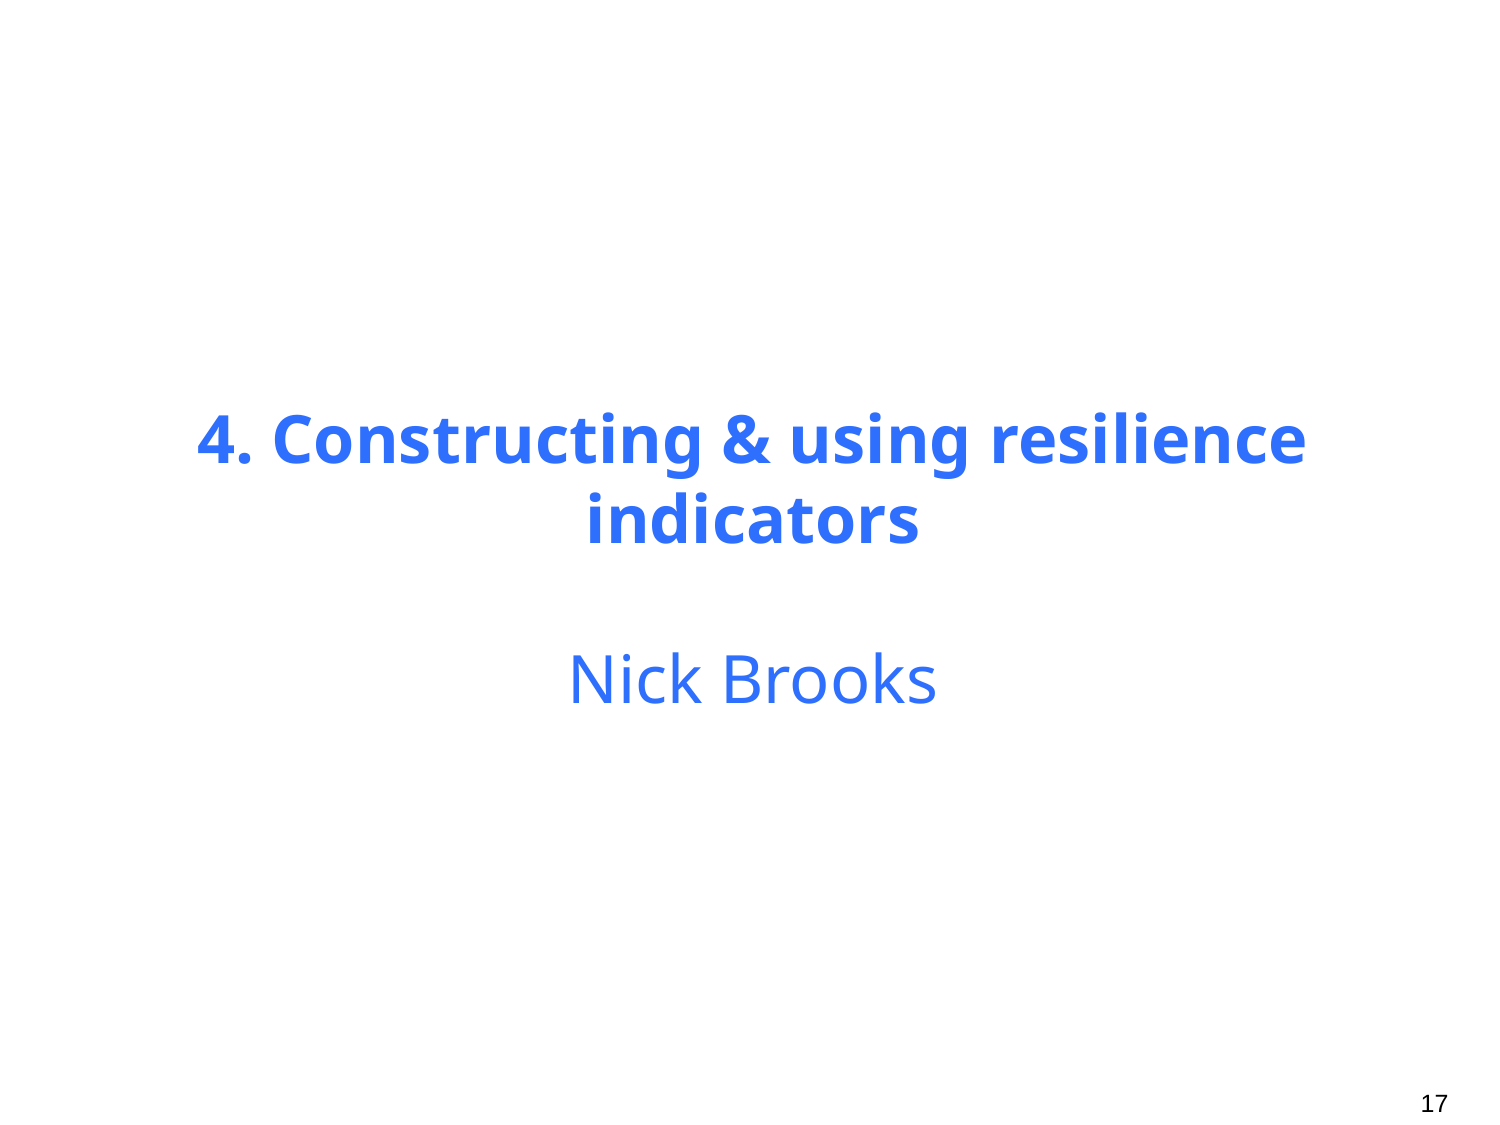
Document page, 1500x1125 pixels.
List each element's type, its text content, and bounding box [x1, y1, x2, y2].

text_box 4. Constructing & using resilience indicators Nick Brooks [41, 397, 1465, 717]
text_box 17 [1433, 1080, 1463, 1123]
